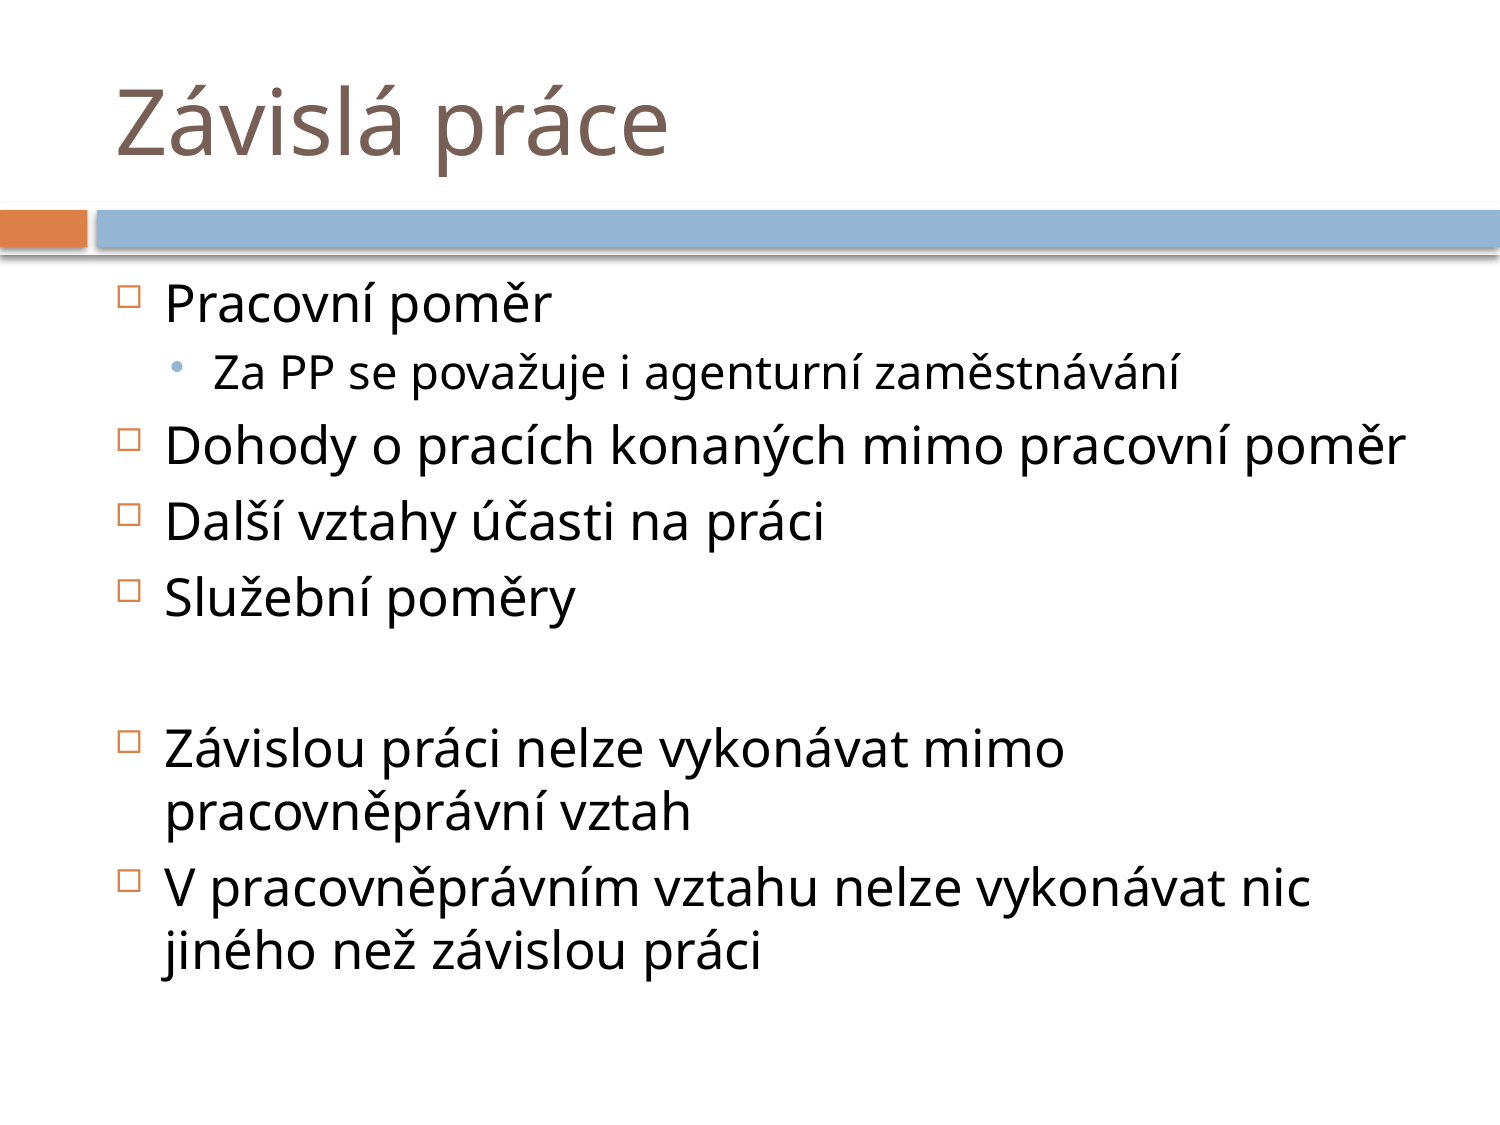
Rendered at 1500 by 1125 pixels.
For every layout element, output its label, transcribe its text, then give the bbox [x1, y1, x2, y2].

list Pracovní poměr Za PP se považuje i agenturní zaměstnávání Dohody o pracích konaných mimo pracovní poměr Další vztahy účasti na práci Služební poměry Závislou práci nelze vykonávat mimo pracovněprávní vztah V pracovněprávním vztahu nelze vykonávat nic jiného než závislou práci [100, 262, 1438, 1000]
title Závislá práce [100, 37, 1438, 200]
